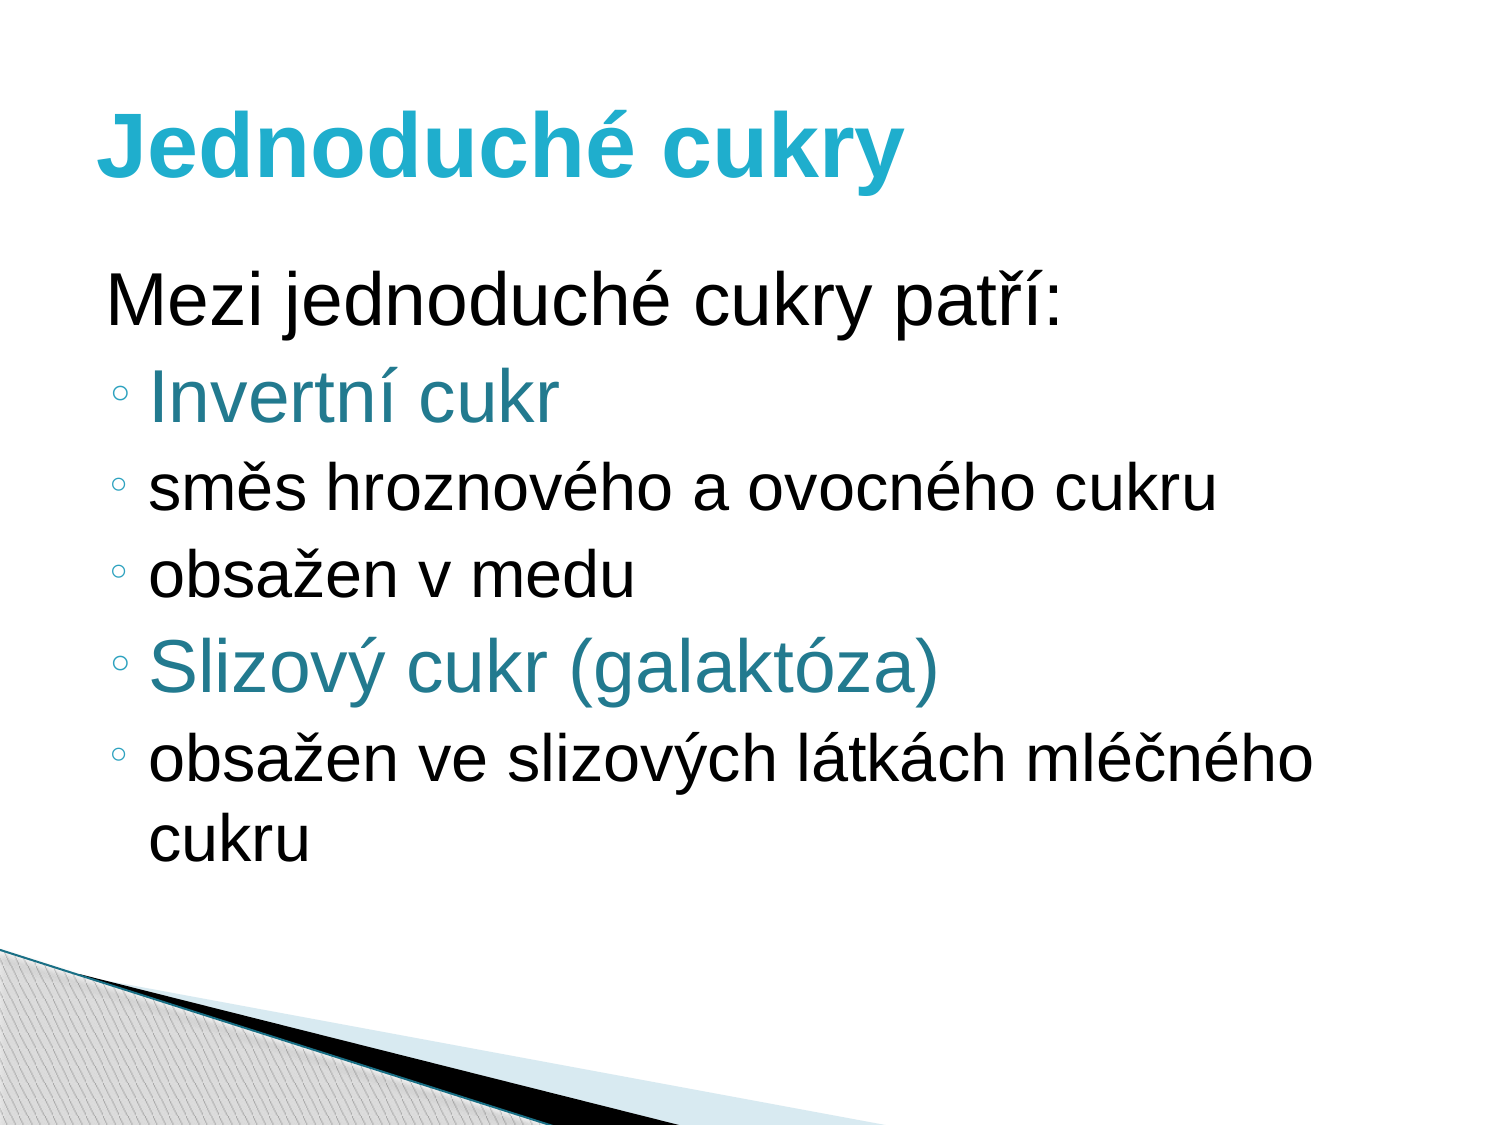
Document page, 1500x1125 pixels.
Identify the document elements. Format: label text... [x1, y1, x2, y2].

list Mezi jednoduché cukry patří: Invertní cukr směs hroznového a ovocného cukru obsažen v medu Slizový cukr (galaktóza) obsažen ve slizových látkách mléčného cukru [74, 242, 1426, 986]
title Jednoduché cukry [82, 46, 1432, 235]
